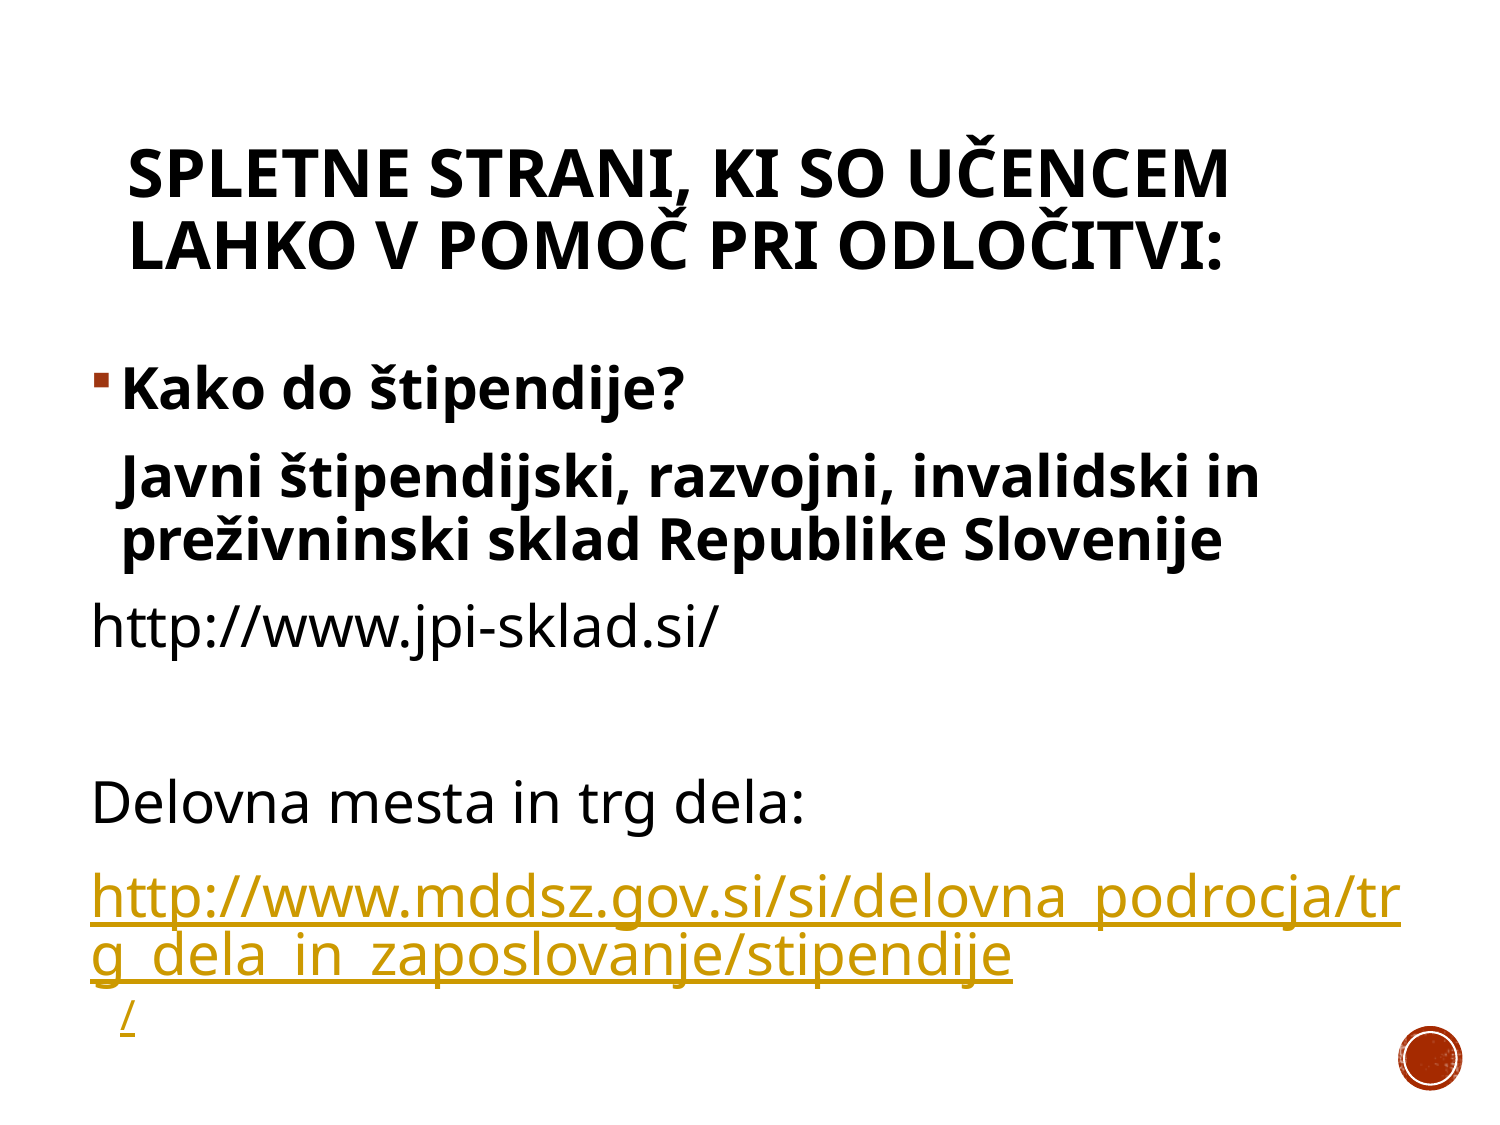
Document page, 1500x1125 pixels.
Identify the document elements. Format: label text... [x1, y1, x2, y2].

title SPLETNE STRANI, KI SO UČENCEM LAHKO V POMOČ PRI ODLOČITVI: [112, 79, 1388, 344]
list Kako do štipendije? Javni štipendijski, razvojni, invalidski in preživninski sklad Republike Slovenije http://www.jpi-sklad.si/ Delovna mesta in trg dela: http://www.mddsz.gov.si/si/delovna_podrocja/trg_dela_in_zaposlovanje/stipendije/ [75, 351, 1425, 1000]
